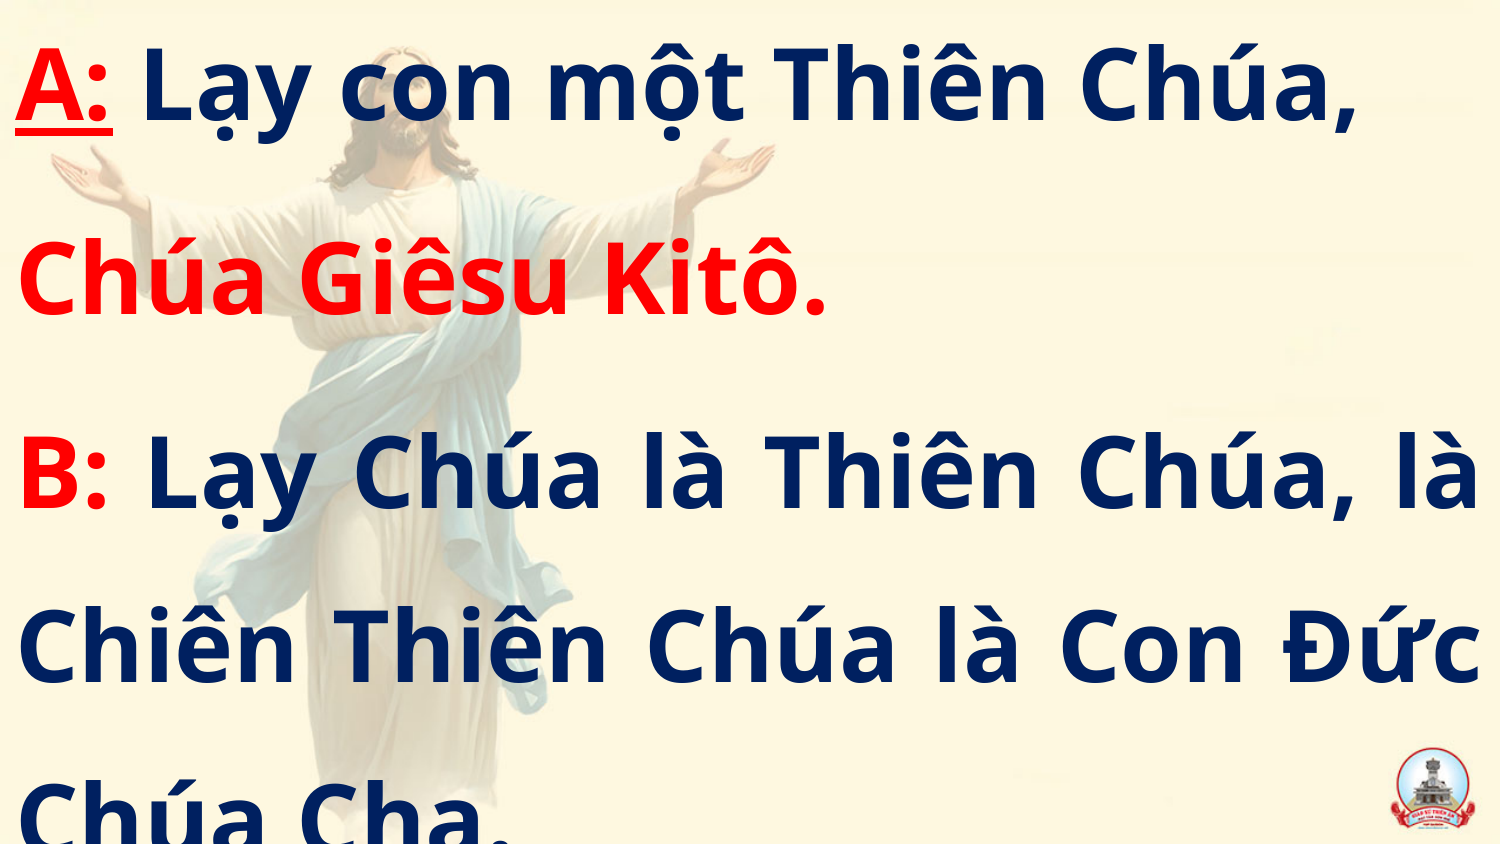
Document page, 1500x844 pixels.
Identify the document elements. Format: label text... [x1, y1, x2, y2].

list A: Lạy con một Thiên Chúa, Chúa Giêsu Kitô. B: Lạy Chúa là Thiên Chúa, là Chiên Thiên Chúa là Con Đức Chúa Cha. [0, 0, 1500, 844]
